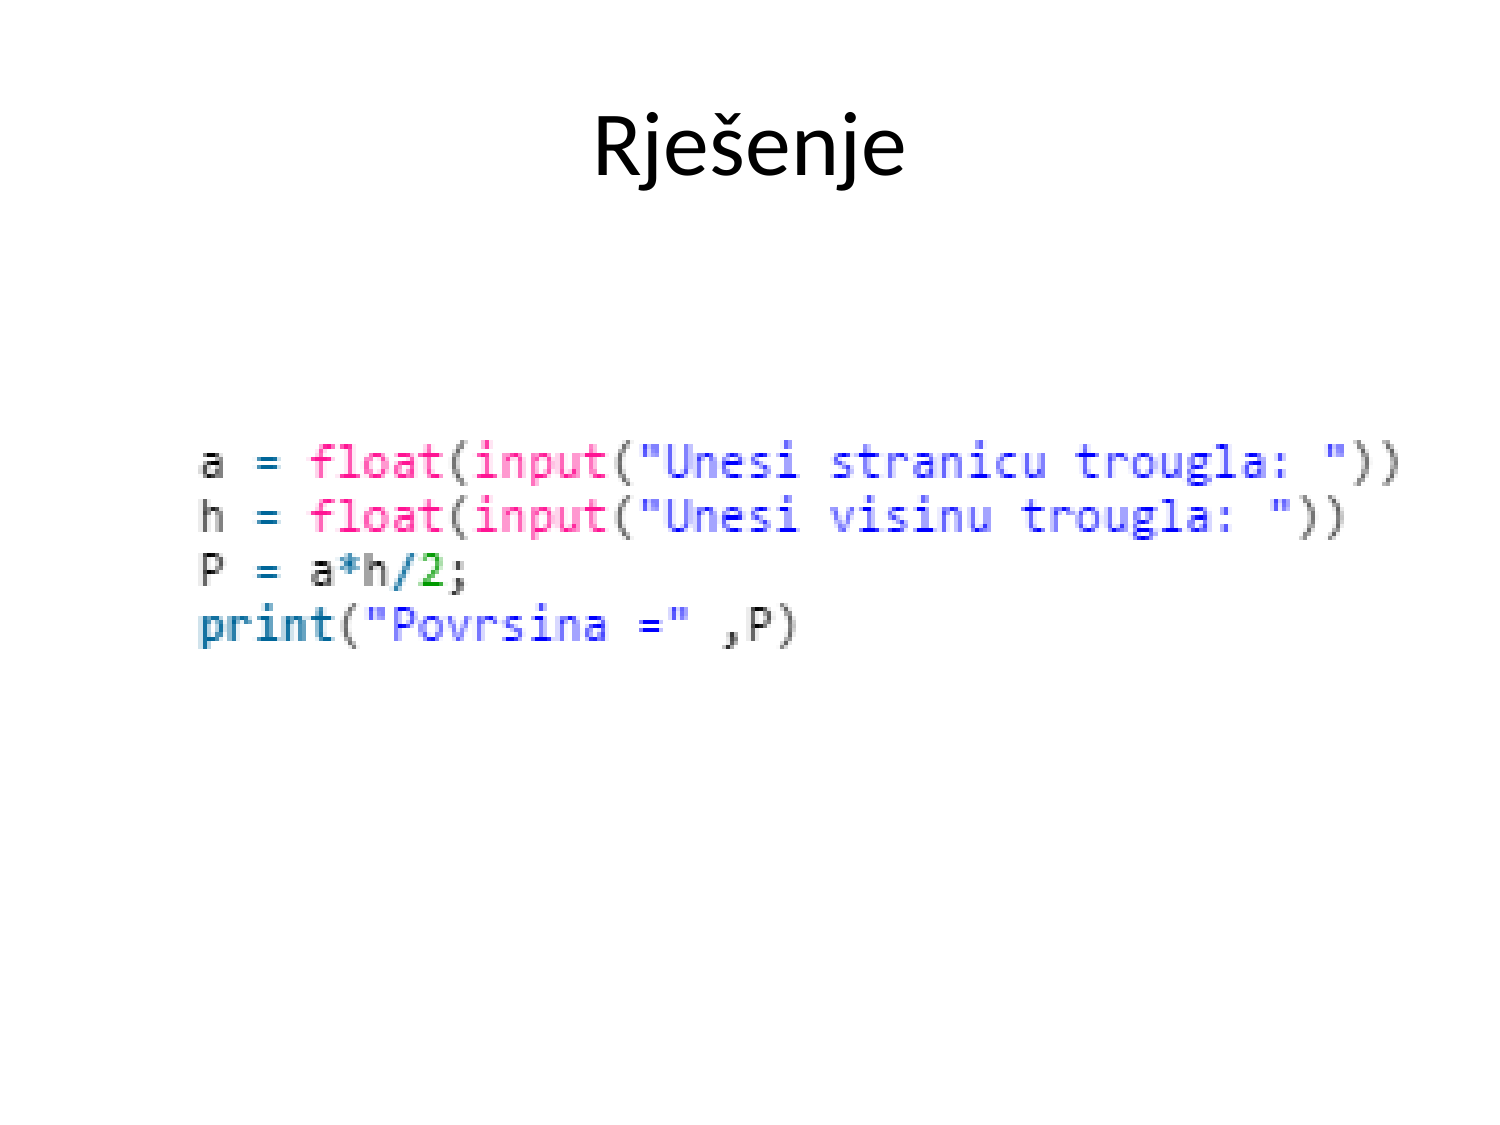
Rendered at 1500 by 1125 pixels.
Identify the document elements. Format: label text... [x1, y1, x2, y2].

title Rješenje [75, 45, 1425, 233]
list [174, 424, 1457, 683]
